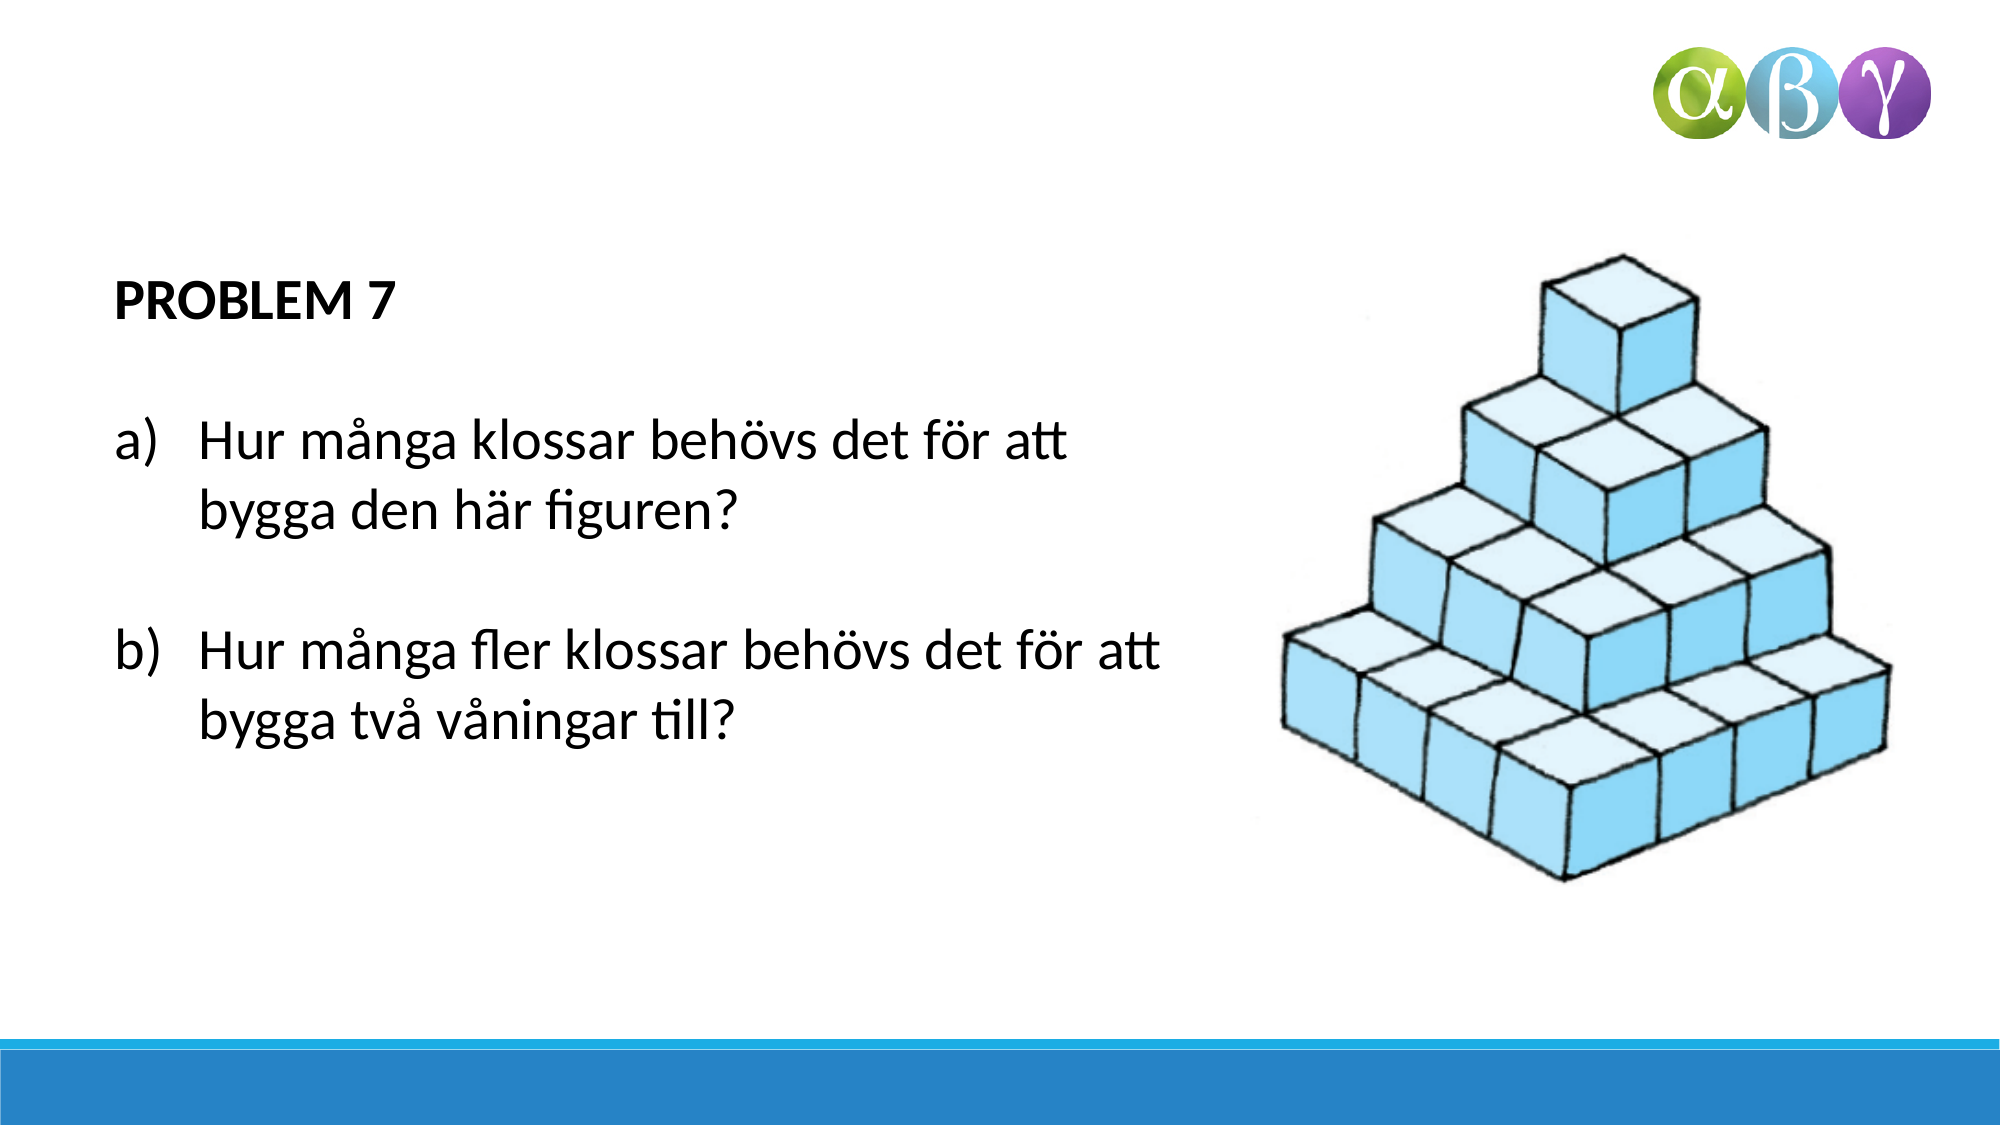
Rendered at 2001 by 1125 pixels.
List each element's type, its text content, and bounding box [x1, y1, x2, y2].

picture [1227, 233, 1901, 892]
picture [1652, 46, 1932, 140]
text_box PROBLEM 7 Hur många klossar behövs det för att bygga den här figuren? Hur många fler klossar behövs det för att bygga två våningar till? [99, 253, 1182, 759]
